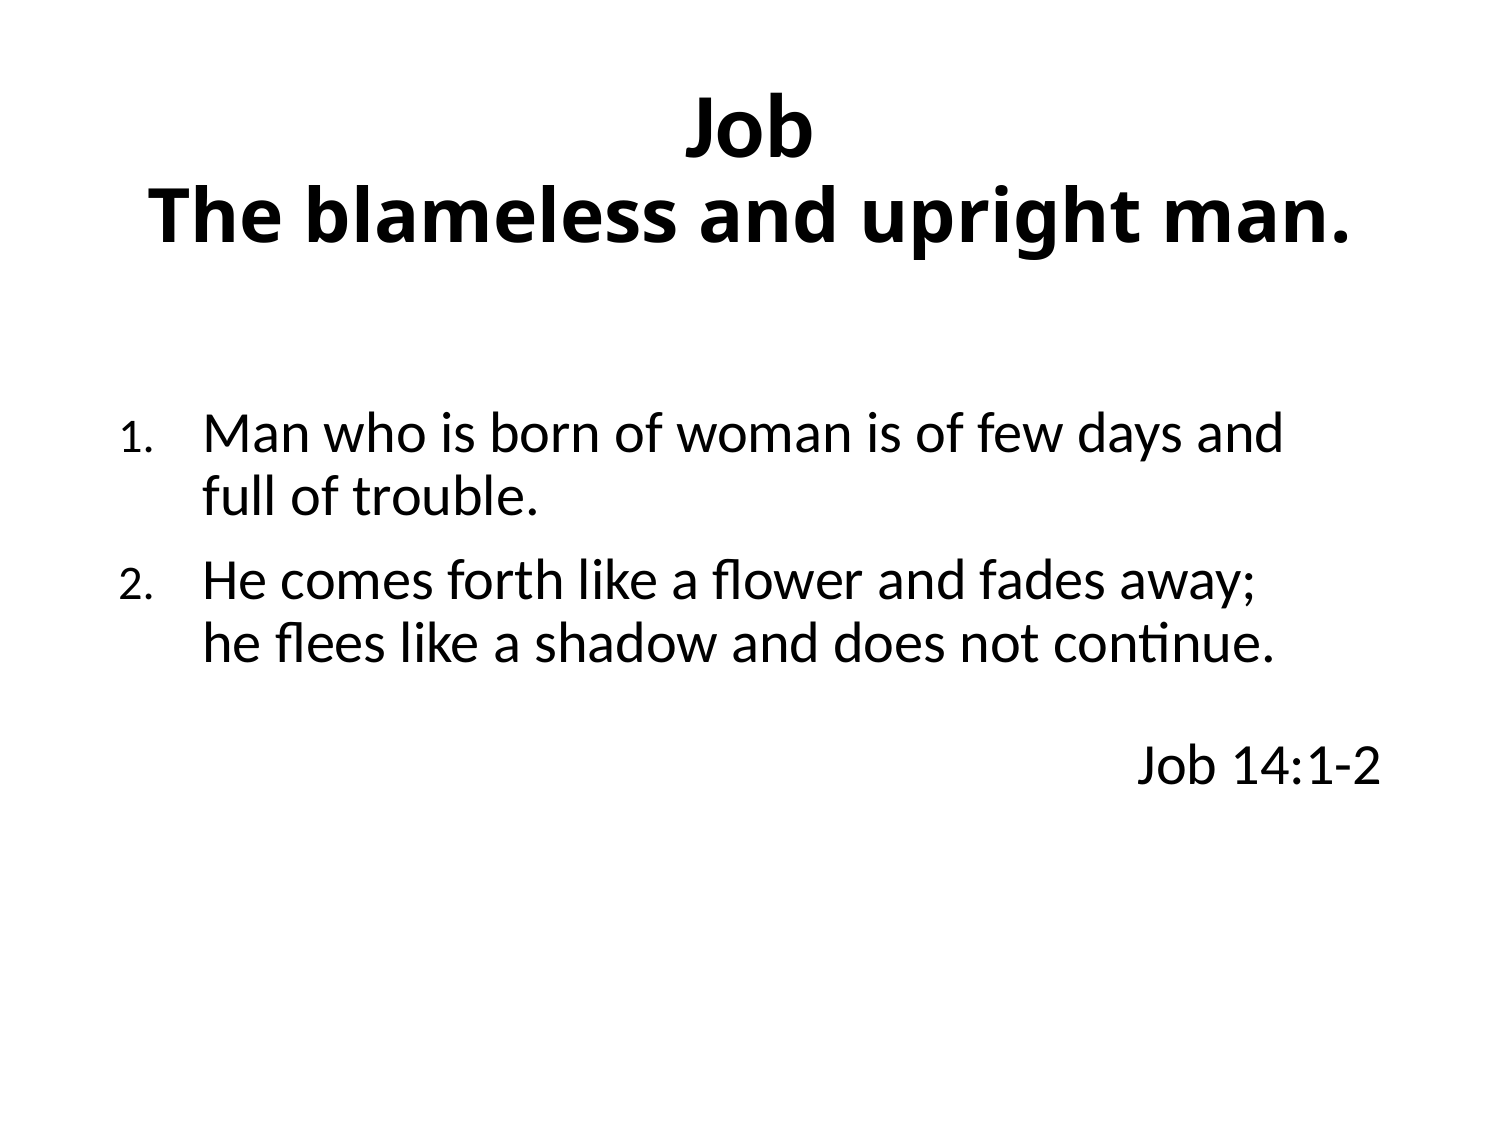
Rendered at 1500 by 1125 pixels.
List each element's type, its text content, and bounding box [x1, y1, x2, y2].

title Job The blameless and upright man. [103, 59, 1397, 278]
list Man who is born of woman is of few days and full of trouble. He comes forth like a flower and fades away; he flees like a shadow and does not continue. Job 14:1-2 [103, 394, 1397, 1014]
